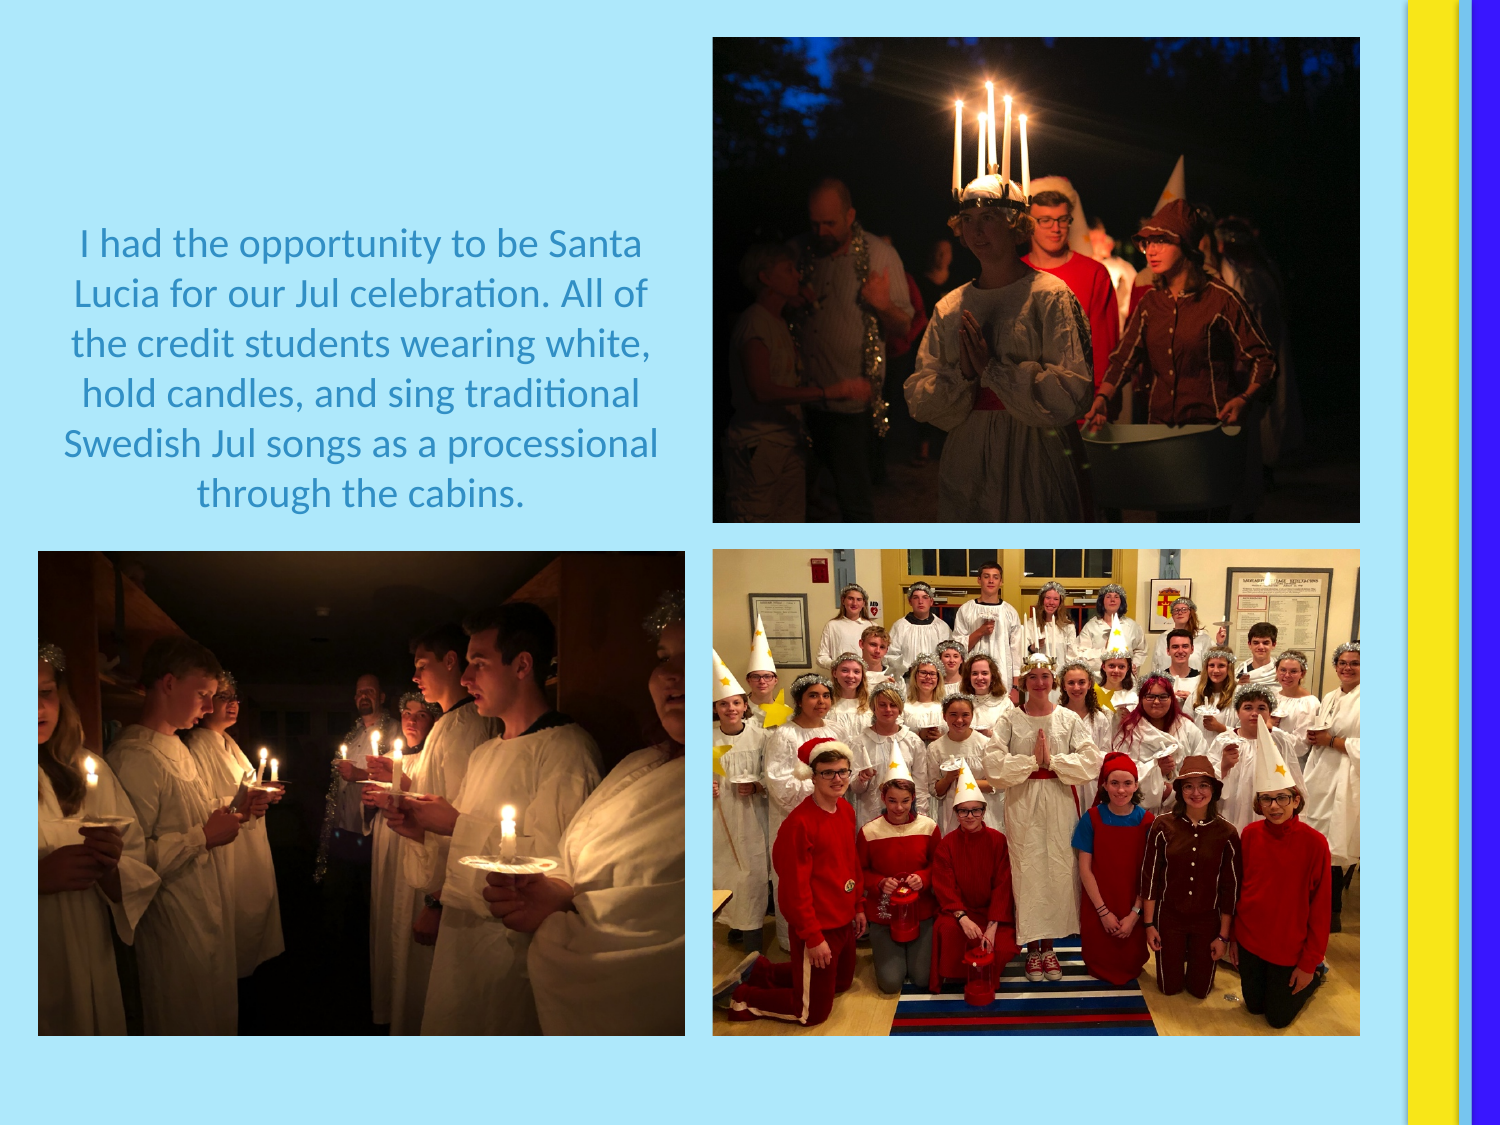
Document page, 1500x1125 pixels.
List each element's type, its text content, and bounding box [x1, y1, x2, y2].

list I had the opportunity to be Santa Lucia for our Jul celebration. All of the credit students wearing white, hold candles, and sing traditional Swedish Jul songs as a processional through the cabins. [37, 37, 685, 524]
picture [712, 37, 1361, 524]
picture [37, 549, 686, 1036]
picture [712, 549, 1361, 1036]
